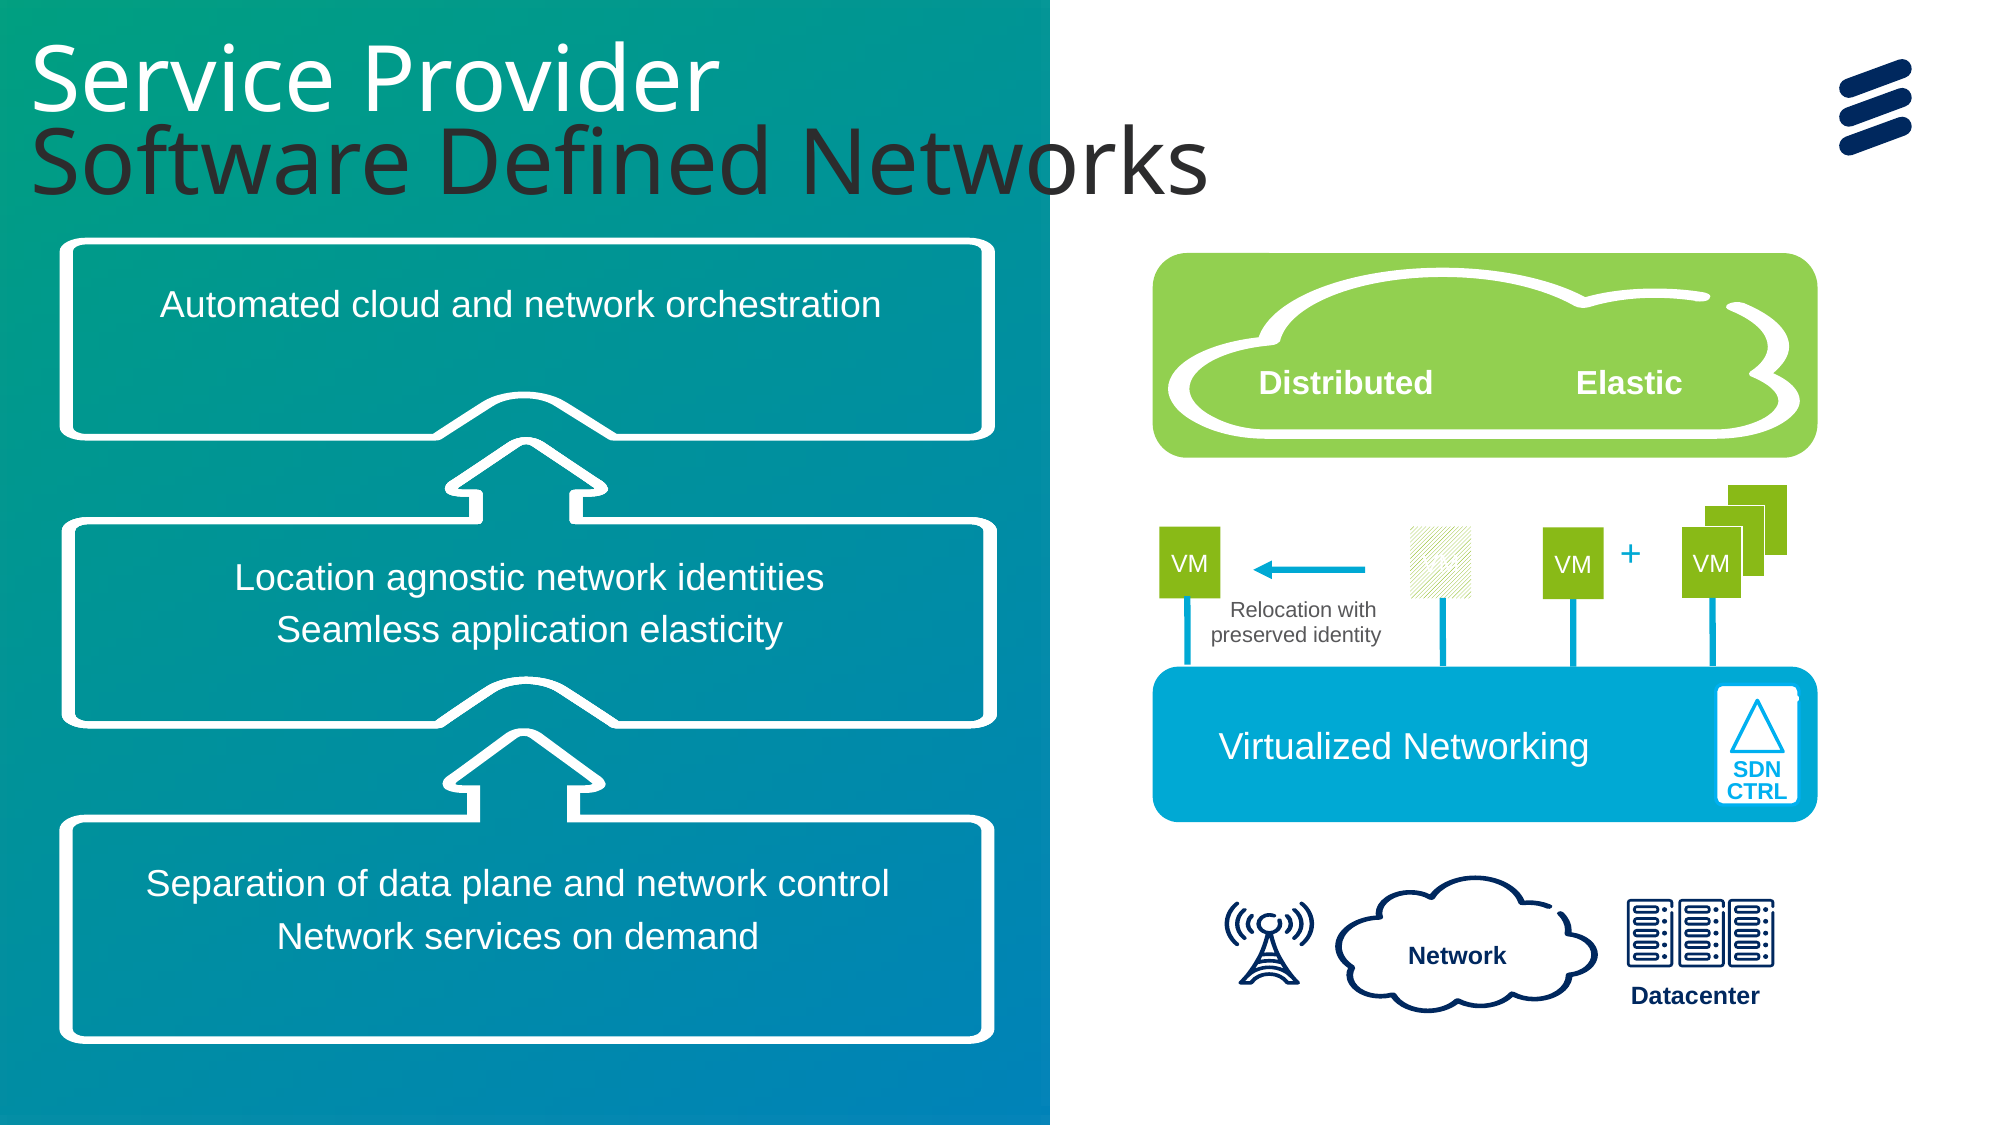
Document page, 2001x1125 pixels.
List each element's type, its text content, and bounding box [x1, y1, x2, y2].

text_box VM [1542, 527, 1604, 600]
text_box [0, 0, 1050, 1125]
text_box [61, 437, 997, 729]
text_box Relocation with [1215, 588, 1392, 630]
text_box Automated cloud and network orchestration [134, 280, 907, 415]
text_box [1727, 484, 1789, 557]
text_box VM [1410, 526, 1472, 599]
text_box + [1604, 521, 1658, 582]
title Service Provider Software Defined Networks [18, 39, 1844, 218]
text_box [1779, 376, 1800, 425]
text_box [1224, 875, 1780, 1018]
text_box VM [1159, 526, 1221, 599]
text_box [1713, 682, 1801, 807]
text_box Location agnostic network identities Seamless application elasticity [100, 552, 959, 668]
text_box preserved identity [1195, 612, 1397, 654]
text_box VM [1681, 526, 1742, 599]
text_box [1168, 363, 1182, 414]
text_box [1152, 252, 1818, 458]
text_box [1726, 302, 1790, 367]
text_box [59, 728, 995, 1044]
text_box [1271, 267, 1711, 317]
text_box [1253, 563, 1366, 577]
text_box Virtualized Networking [1152, 666, 1818, 823]
text_box [75, 264, 1024, 1040]
text_box [1476, 432, 1486, 439]
text_box Elastic [1479, 317, 1780, 444]
text_box Distributed [1182, 317, 1481, 444]
text_box [59, 237, 995, 441]
text_box [1703, 505, 1765, 578]
text_box Separation of data plane and network control Network services on demand [118, 859, 918, 976]
